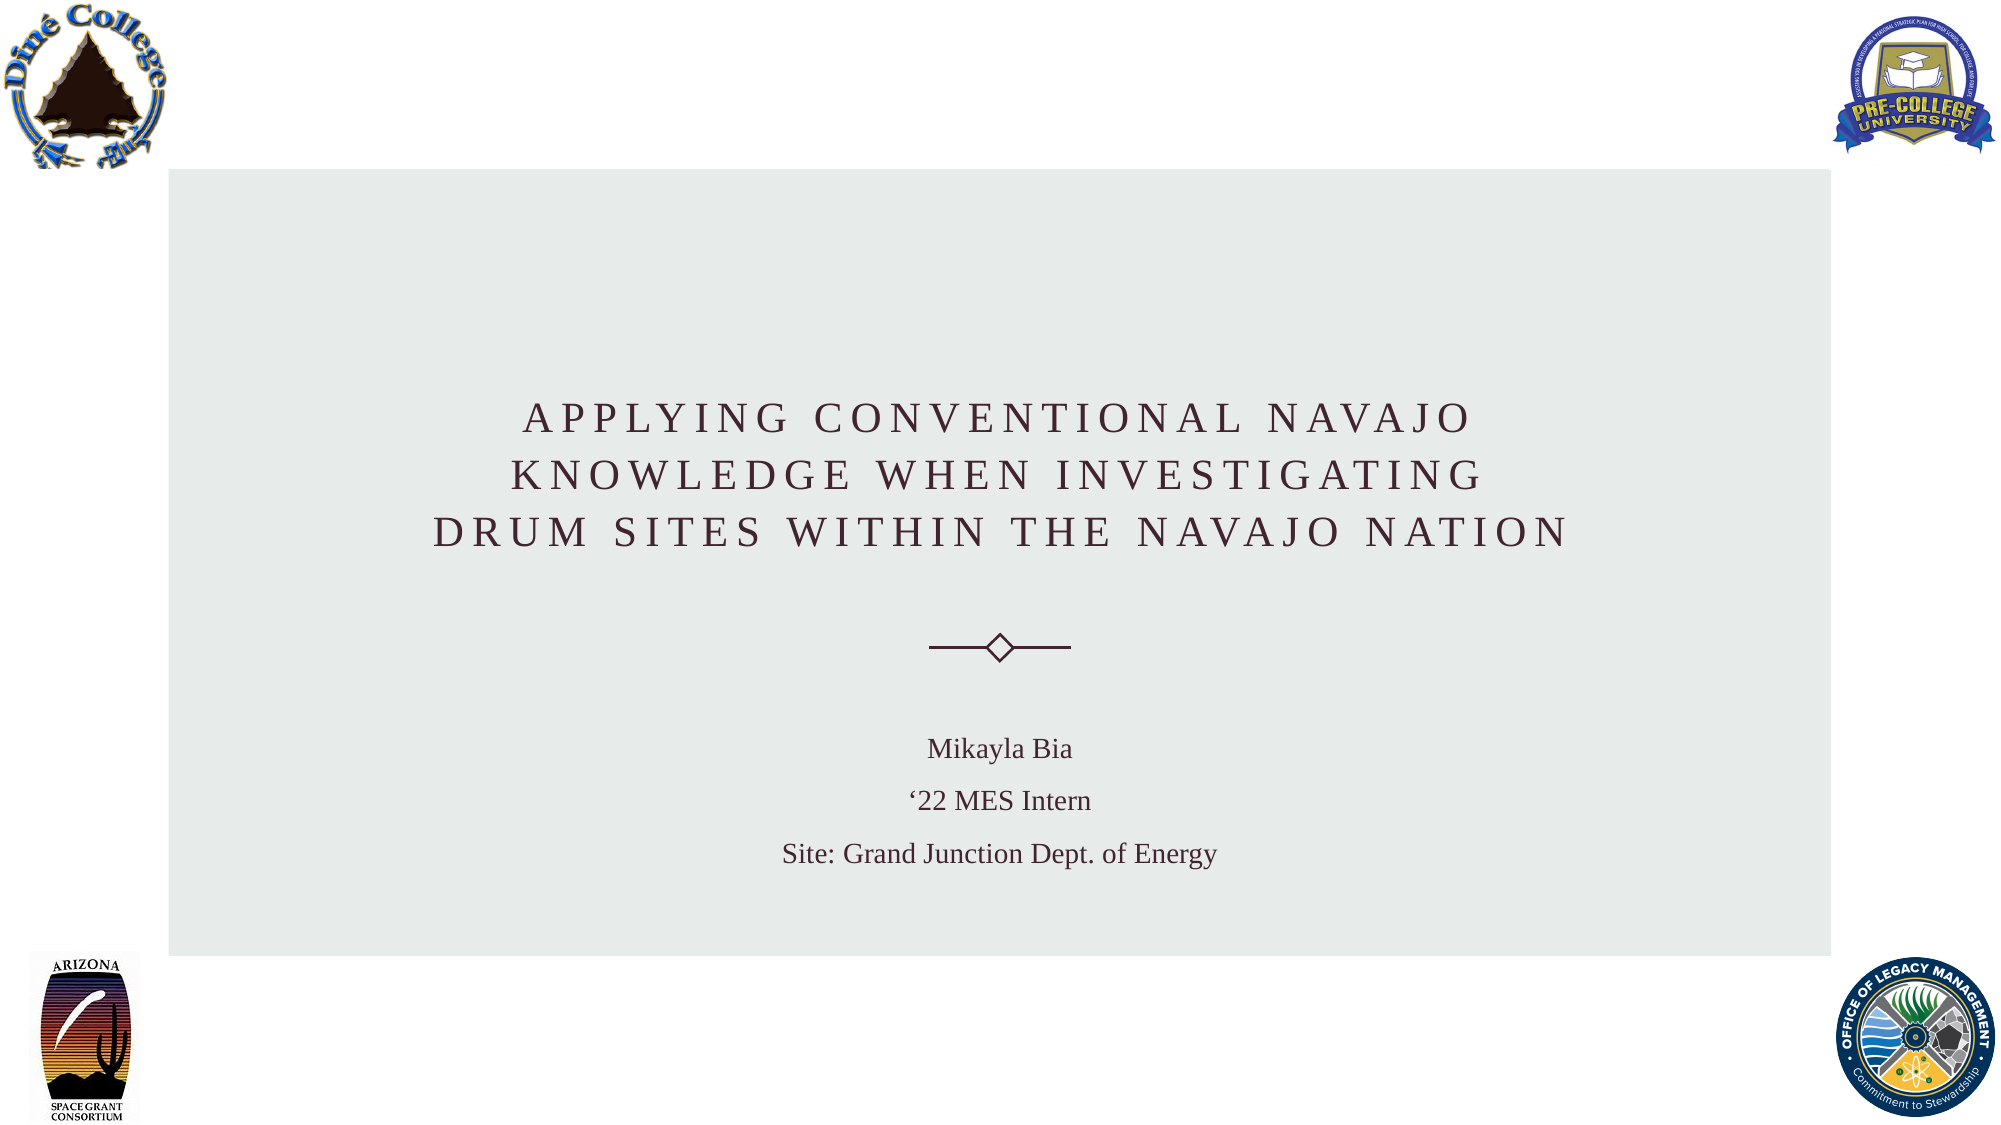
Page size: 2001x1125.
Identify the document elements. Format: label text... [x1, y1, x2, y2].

text_box [0, 0, 2000, 1125]
picture [1, 1, 169, 169]
picture [1831, 951, 2000, 1121]
text_box [168, 168, 1832, 957]
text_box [928, 638, 1072, 658]
subtitle Mikayla Bia ‘22 MES Intern Site: Grand Junction Dept. of Energy [583, 725, 1417, 886]
picture [1829, 1, 1999, 170]
picture [29, 951, 140, 1124]
title Applying Conventional Navajo Knowledge when investigating DRUM sites within the Navajo Nation [416, 318, 1584, 563]
